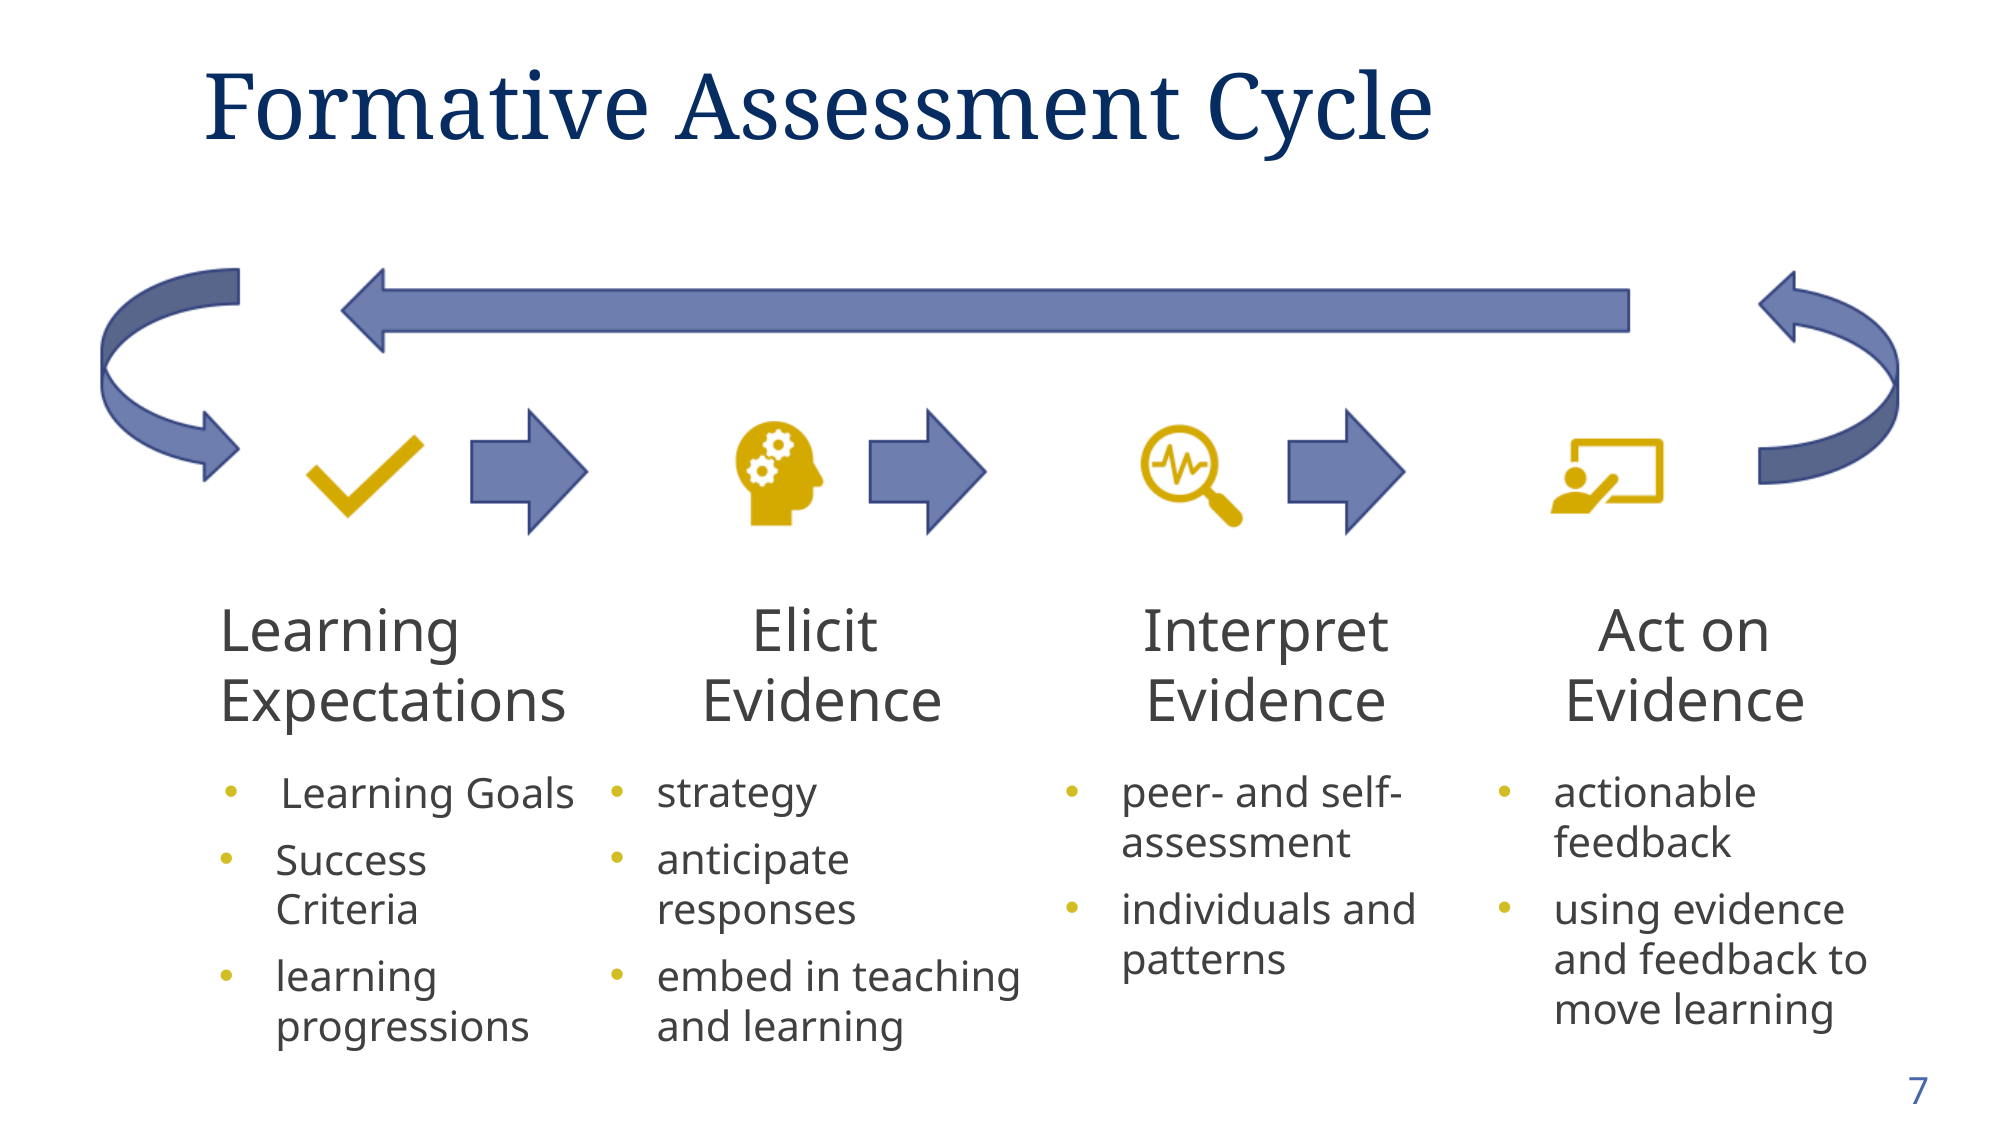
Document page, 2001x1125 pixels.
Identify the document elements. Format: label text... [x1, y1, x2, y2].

list Interpret Evidence peer- and self-assessment individuals and patterns [1050, 585, 1482, 995]
list Act on Evidence actionable feedback using evidence and feedback to move learning [1482, 585, 1889, 1025]
text_box 7 [1832, 1059, 1945, 1120]
title Formative Assessment Cycle [188, 40, 1787, 233]
list Learning Expectations Learning Goals Success Criteria learning progressions [204, 585, 595, 1025]
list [78, 235, 1922, 563]
list Elicit Evidence strategy anticipate responses embed in teaching and learning [594, 585, 1050, 1018]
